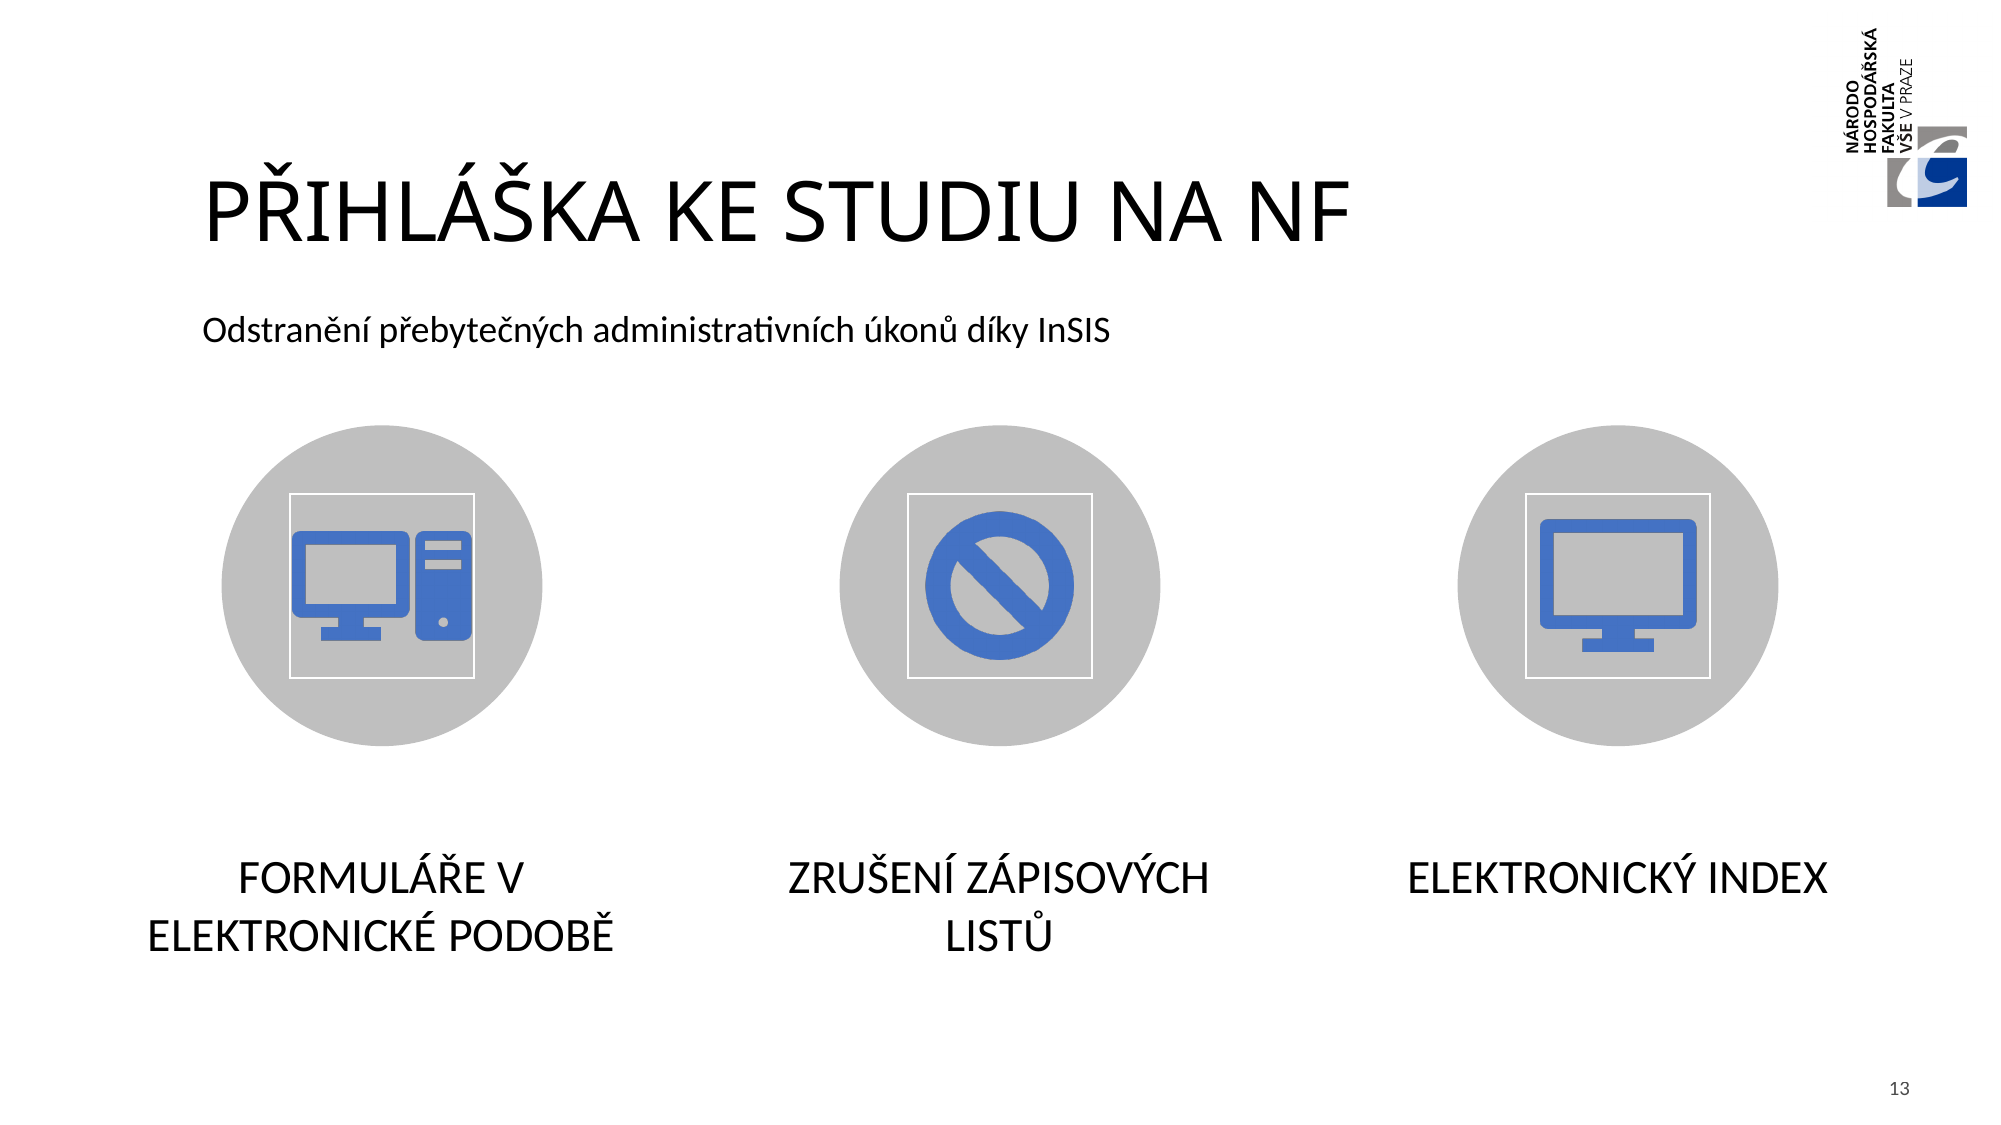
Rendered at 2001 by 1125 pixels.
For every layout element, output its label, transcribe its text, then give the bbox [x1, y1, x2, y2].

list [112, 388, 1888, 1001]
text_box Odstranění přebytečných administrativních úkonů díky InSIS [187, 297, 1203, 388]
picture [1812, 12, 1993, 222]
title Přihláška ke studiu na NF [187, 162, 1813, 275]
slide_number 13 [1812, 1050, 1925, 1125]
